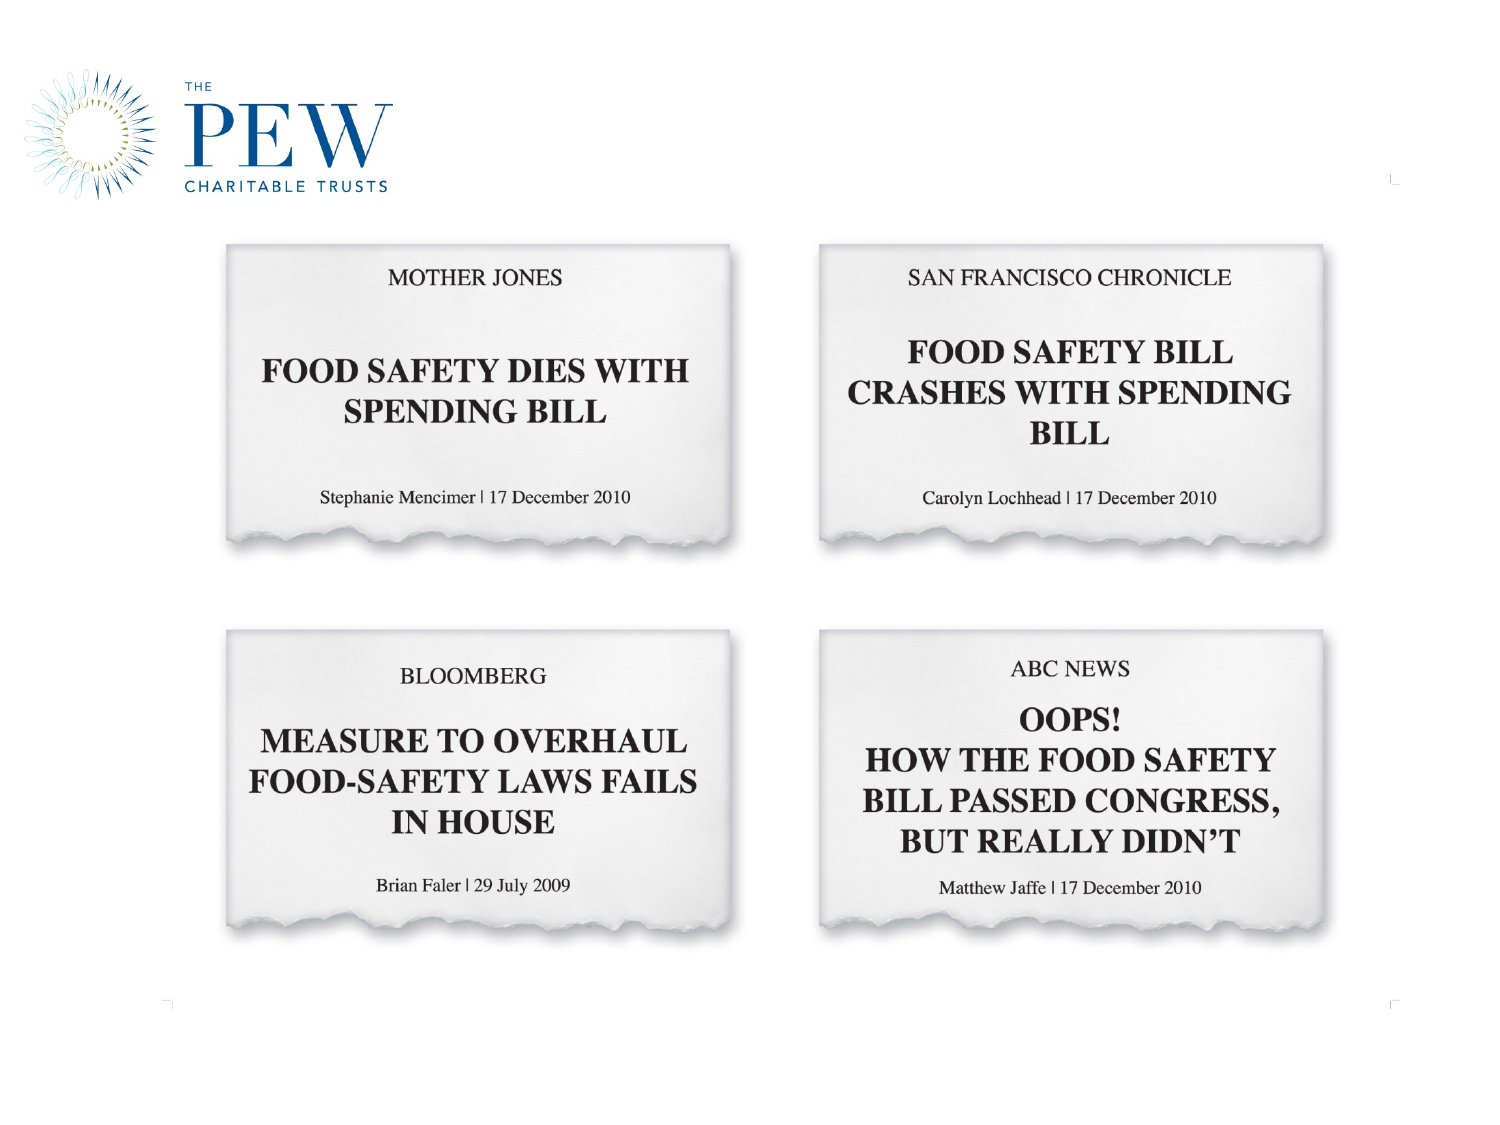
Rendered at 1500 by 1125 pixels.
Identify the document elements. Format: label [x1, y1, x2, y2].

picture [24, 69, 1401, 1009]
